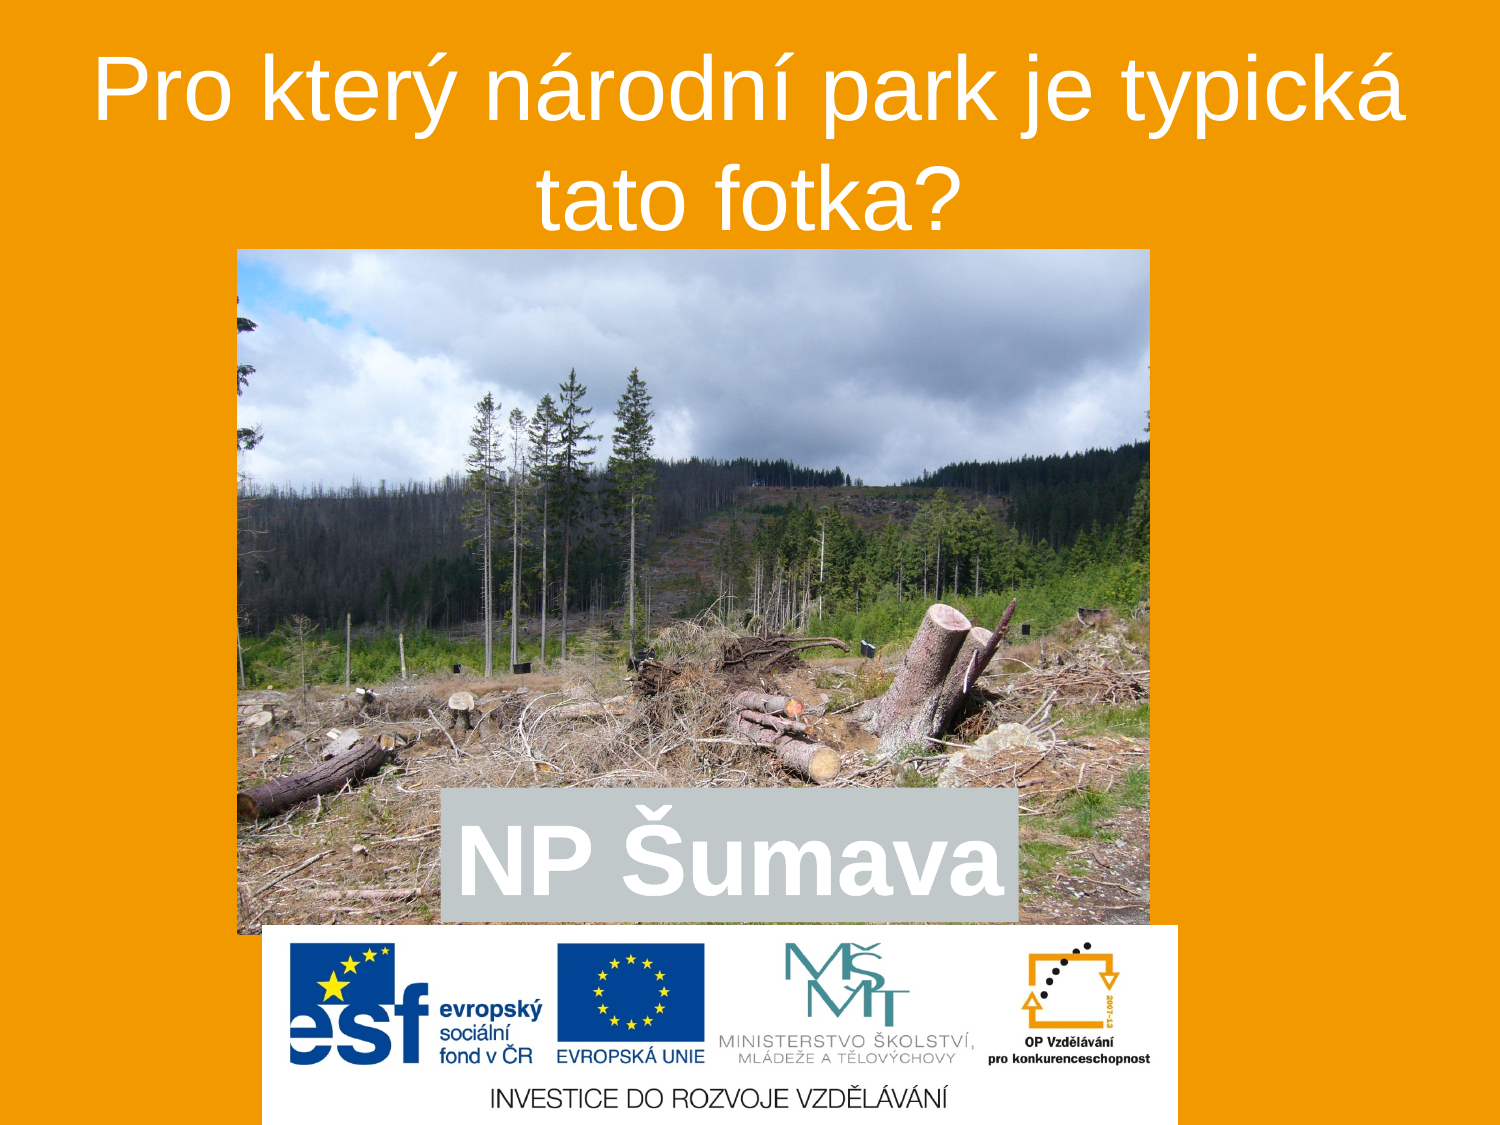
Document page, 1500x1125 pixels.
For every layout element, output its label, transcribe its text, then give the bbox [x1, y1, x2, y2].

picture [237, 249, 1178, 1125]
title Pro který národní park je typická tato fotka? [74, 44, 1426, 233]
